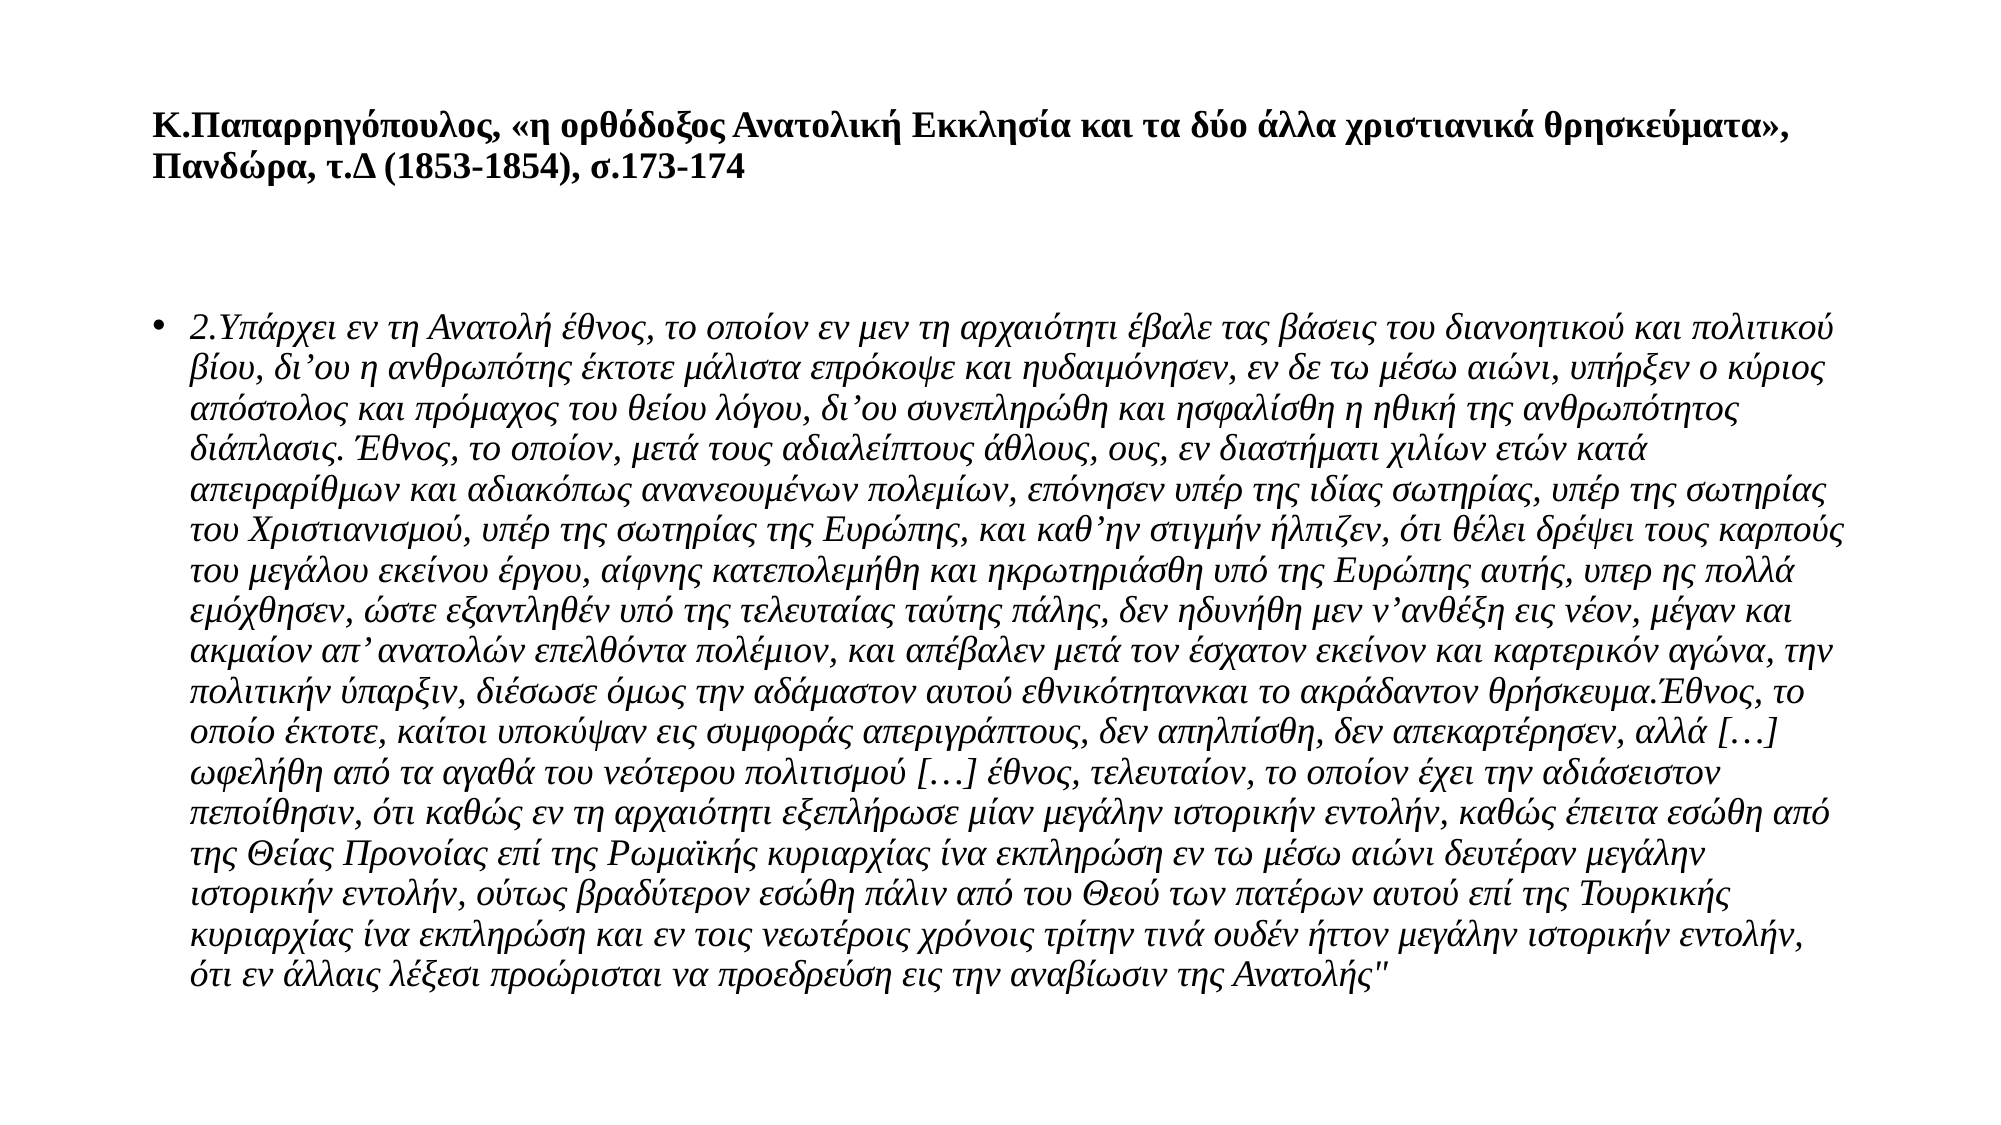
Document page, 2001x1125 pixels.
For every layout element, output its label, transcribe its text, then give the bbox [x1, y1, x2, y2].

list 2.Υπάρχει εν τη Ανατολή έθνος, το οποίον εν μεν τη αρχαιότητι έβαλε τας βάσεις του διανοητικού και πολιτικού βίου, δι’ου η ανθρωπότης έκτοτε μάλιστα επρόκοψε και ηυδαιμόνησεν, εν δε τω μέσω αιώνι, υπήρξεν ο κύριος απόστολος και πρόμαχος του θείου λόγου, δι’ου συνεπληρώθη και ησφαλίσθη η ηθική της ανθρωπότητος διάπλασις. Έθνος, το οποίον, μετά τους αδιαλείπτους άθλους, ους, εν διαστήματι χιλίων ετών κατά απειραρίθμων και αδιακόπως ανανεουμένων πολεμίων, επόνησεν υπέρ της ιδίας σωτηρίας, υπέρ της σωτηρίας του Χριστιανισμού, υπέρ της σωτηρίας της Ευρώπης, και καθ’ην στιγμήν ήλπιζεν, ότι θέλει δρέψει τους καρπούς του μεγάλου εκείνου έργου, αίφνης κατεπολεμήθη και ηκρωτηριάσθη υπό της Ευρώπης αυτής, υπερ ης πολλά εμόχθησεν, ώστε εξαντληθέν υπό της τελευταίας ταύτης πάλης, δεν ηδυνήθη μεν ν’ανθέξη εις νέον, μέγαν και ακμαίον απ’ ανατολών επελθόντα πολέμιον, και απέβαλεν μετά τον έσχατον εκείνον και καρτερικόν αγώνα, την πολιτικήν ύπαρξιν, διέσωσε όμως την αδάμαστον αυτού εθνικότητανκαι το ακράδαντον θρήσκευμα.Έθνος, το οποίο έκτοτε, καίτοι υποκύψαν εις συμφοράς απεριγράπτους, δεν απηλπίσθη, δεν απεκαρτέρησεν, αλλά […] ωφελήθη από τα αγαθά του νεότερου πολιτισμού […] έθνος, τελευταίον, το οποίον έχει την αδιάσειστον πεποίθησιν, ότι καθώς εν τη αρχαιότητι εξεπλήρωσε μίαν μεγάλην ιστορικήν εντολήν, καθώς έπειτα εσώθη από της Θείας Προνοίας επί της Ρωμαϊκής κυριαρχίας ίνα εκπληρώση εν τω μέσω αιώνι δευτέραν μεγάλην ιστορικήν εντολήν, ούτως βραδύτερον εσώθη πάλιν από του Θεού των πατέρων αυτού επί της Τουρκικής κυριαρχίας ίνα εκπληρώση και εν τοις νεωτέροις χρόνοις τρίτην τινά ουδέν ήττον μεγάλην ιστορικήν εντολήν, ότι εν άλλαις λέξεσι προώρισται να προεδρεύση εις την αναβίωσιν της Ανατολής" [137, 299, 1863, 1014]
title Κ.Παπαρρηγόπουλος, «η ορθόδοξος Ανατολική Εκκλησία και τα δύο άλλα χριστιανικά θρησκεύματα», Πανδώρα, τ.Δ (1853-1854), σ.173-174 [137, 59, 1863, 278]
